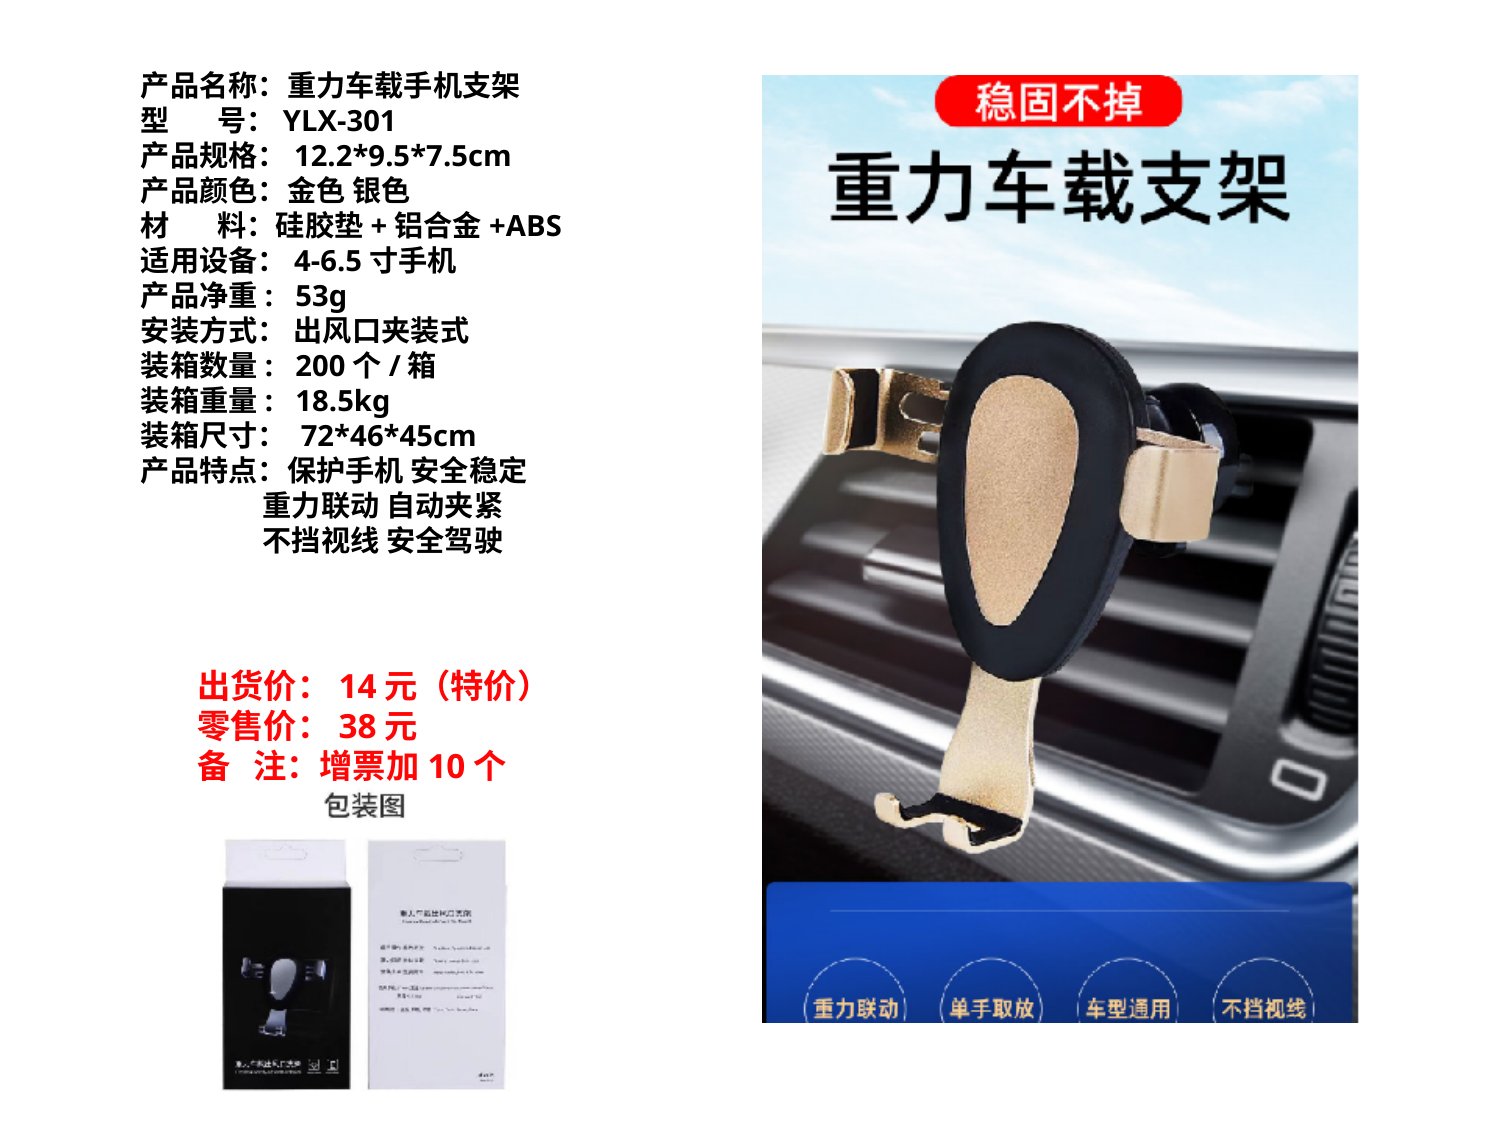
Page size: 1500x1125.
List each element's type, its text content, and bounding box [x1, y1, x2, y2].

list 产品名称：重力车载手机支架 型 号：YLX-301 产品规格：12.2*9.5*7.5cm 产品颜色：金色 银色 材 料：硅胶垫+铝合金+ABS 适用设备：4-6.5寸手机 产品净重: 53g 安装方式： 出风口夹装式 装箱数量: 200个/箱 装箱重量: 18.5kg 装箱尺寸： 72*46*45cm 产品特点：保护手机 安全稳定 重力联动 自动夹紧 不挡视线 安全驾驶 [125, 59, 654, 741]
text_box 出货价：14元（特价） 零售价：38元 备 注：增票加10个 [182, 658, 566, 833]
picture [200, 785, 524, 1100]
picture [761, 75, 1361, 1023]
